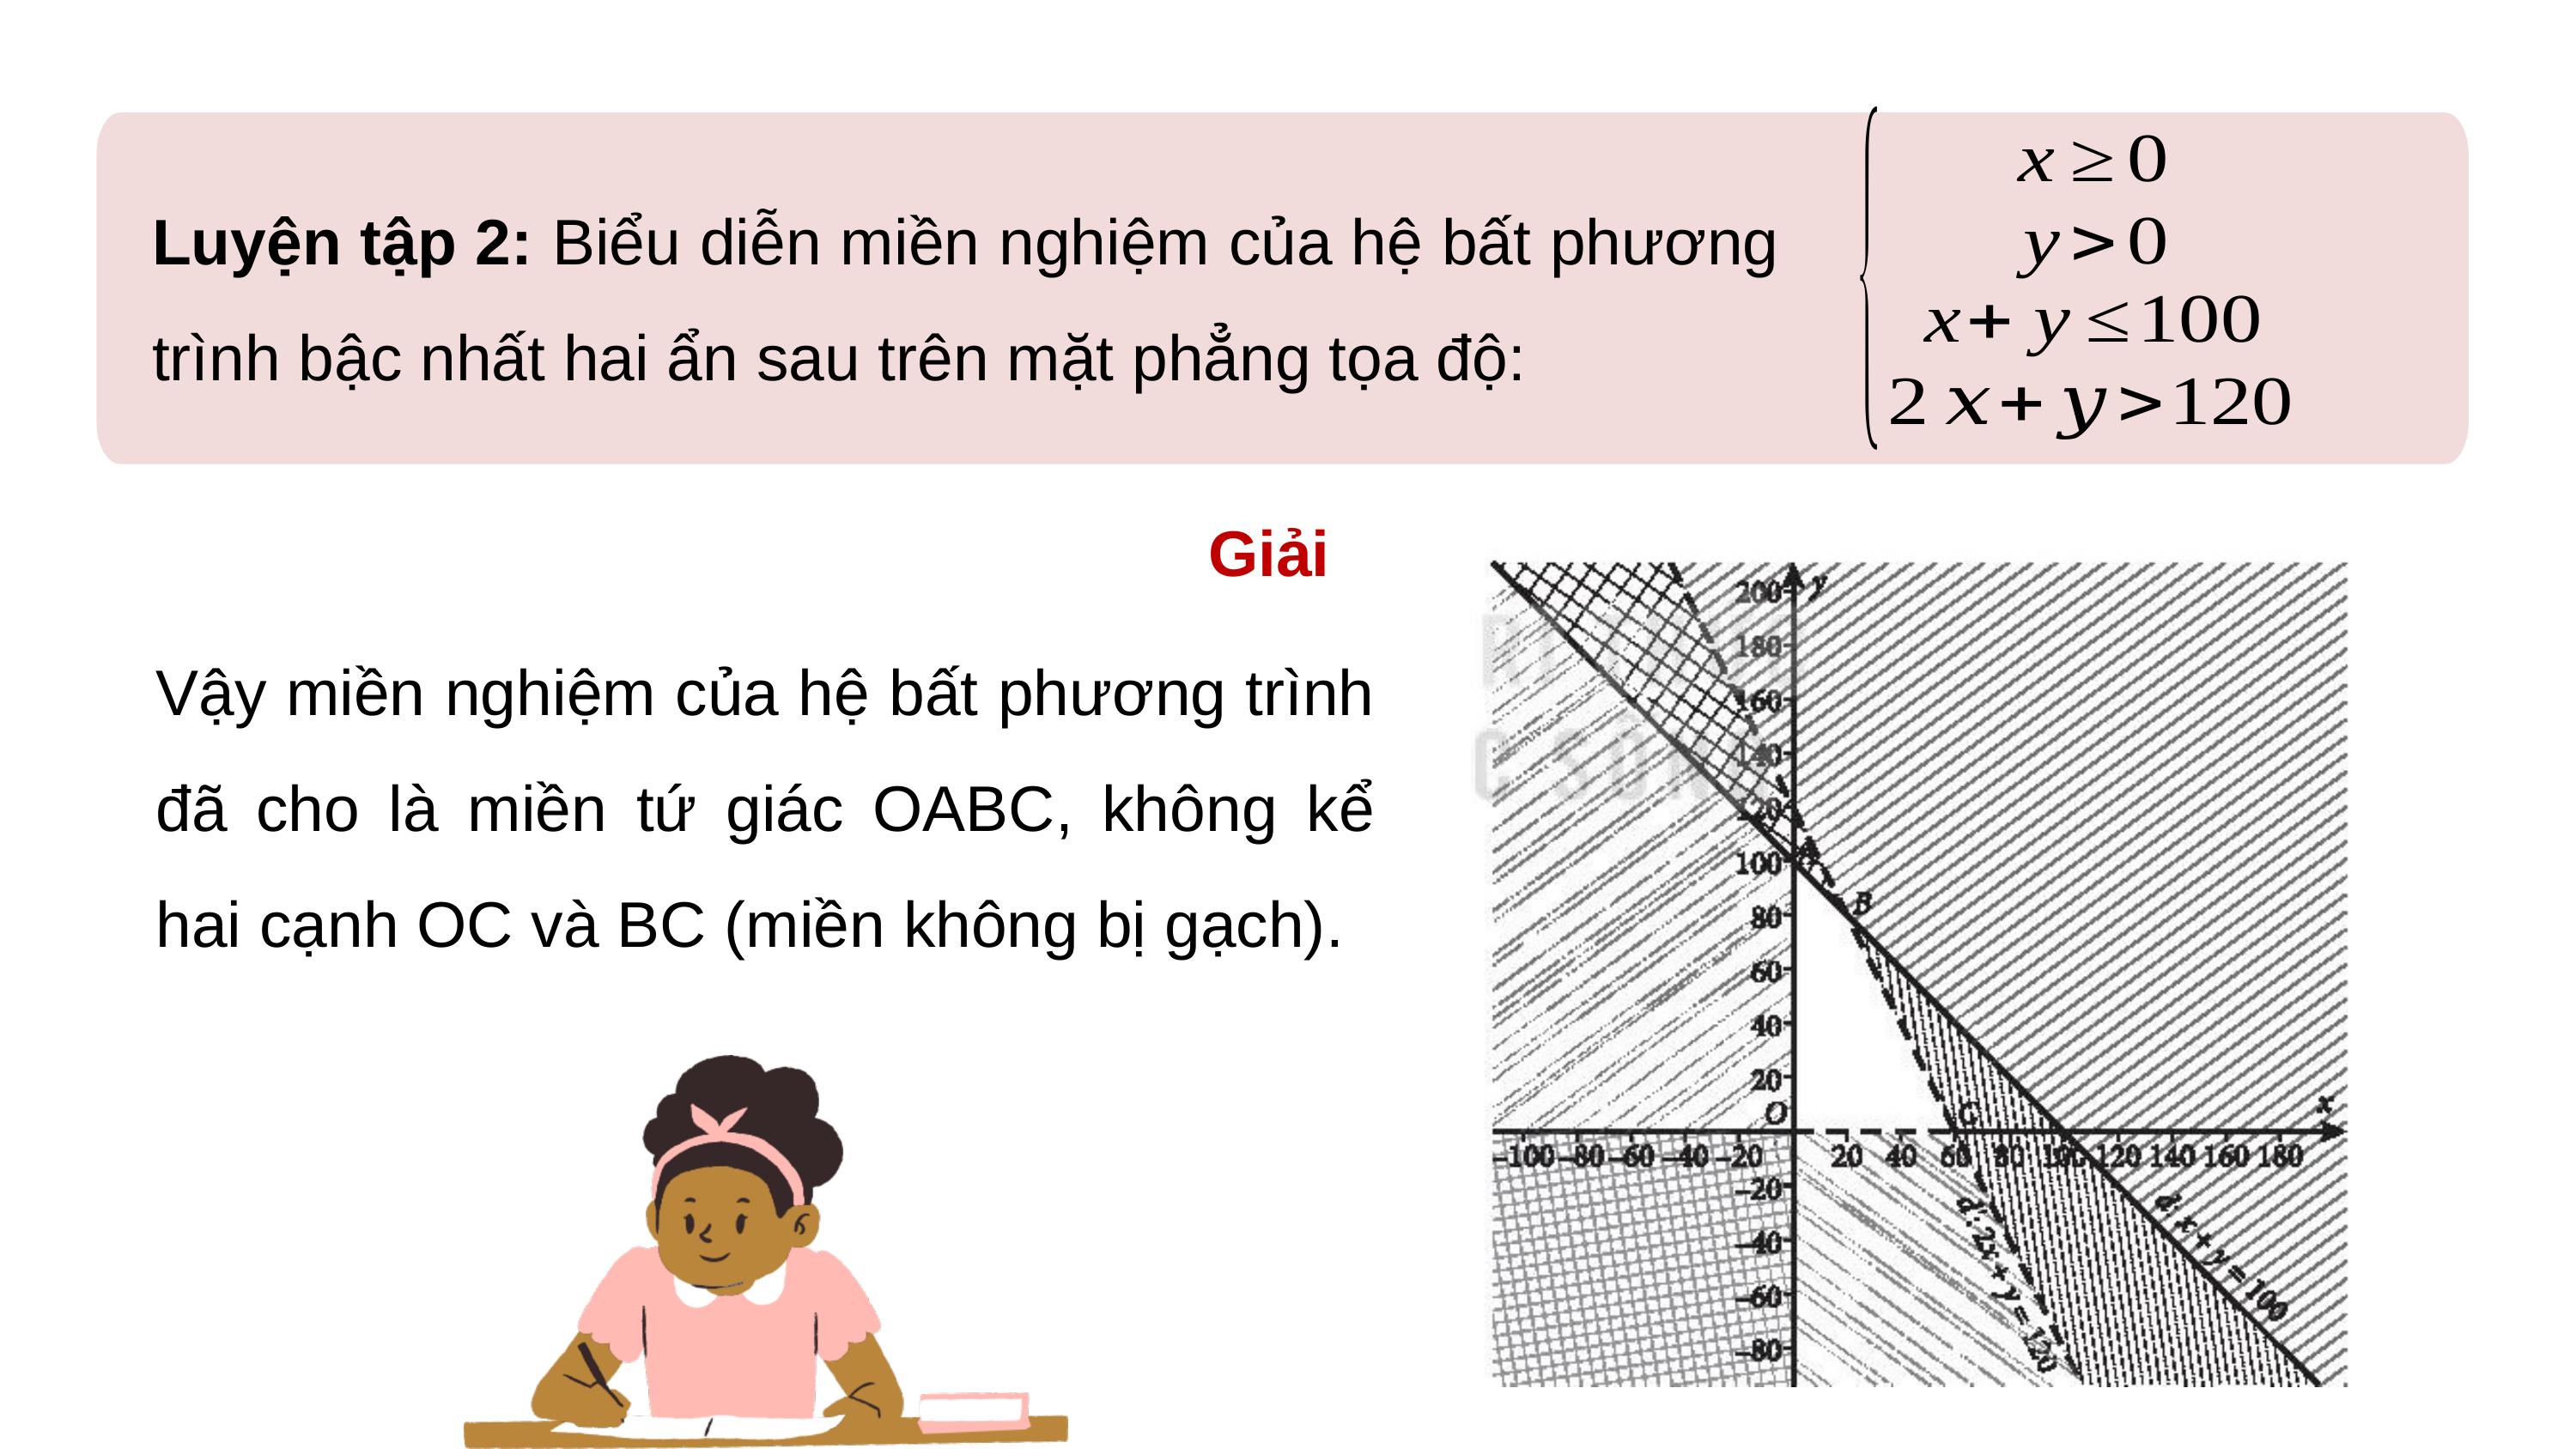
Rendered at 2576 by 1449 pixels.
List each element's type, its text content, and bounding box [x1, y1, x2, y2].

text_box Giải [1108, 506, 1431, 596]
text_box Vậy miền nghiệm của hệ bất phương trình đã cho là miền tứ giác OABC, không kể hai cạnh OC và BC (miền không bị gạch). [143, 606, 1388, 967]
picture [1470, 548, 2352, 1387]
picture [463, 1055, 1068, 1449]
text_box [96, 112, 2470, 464]
